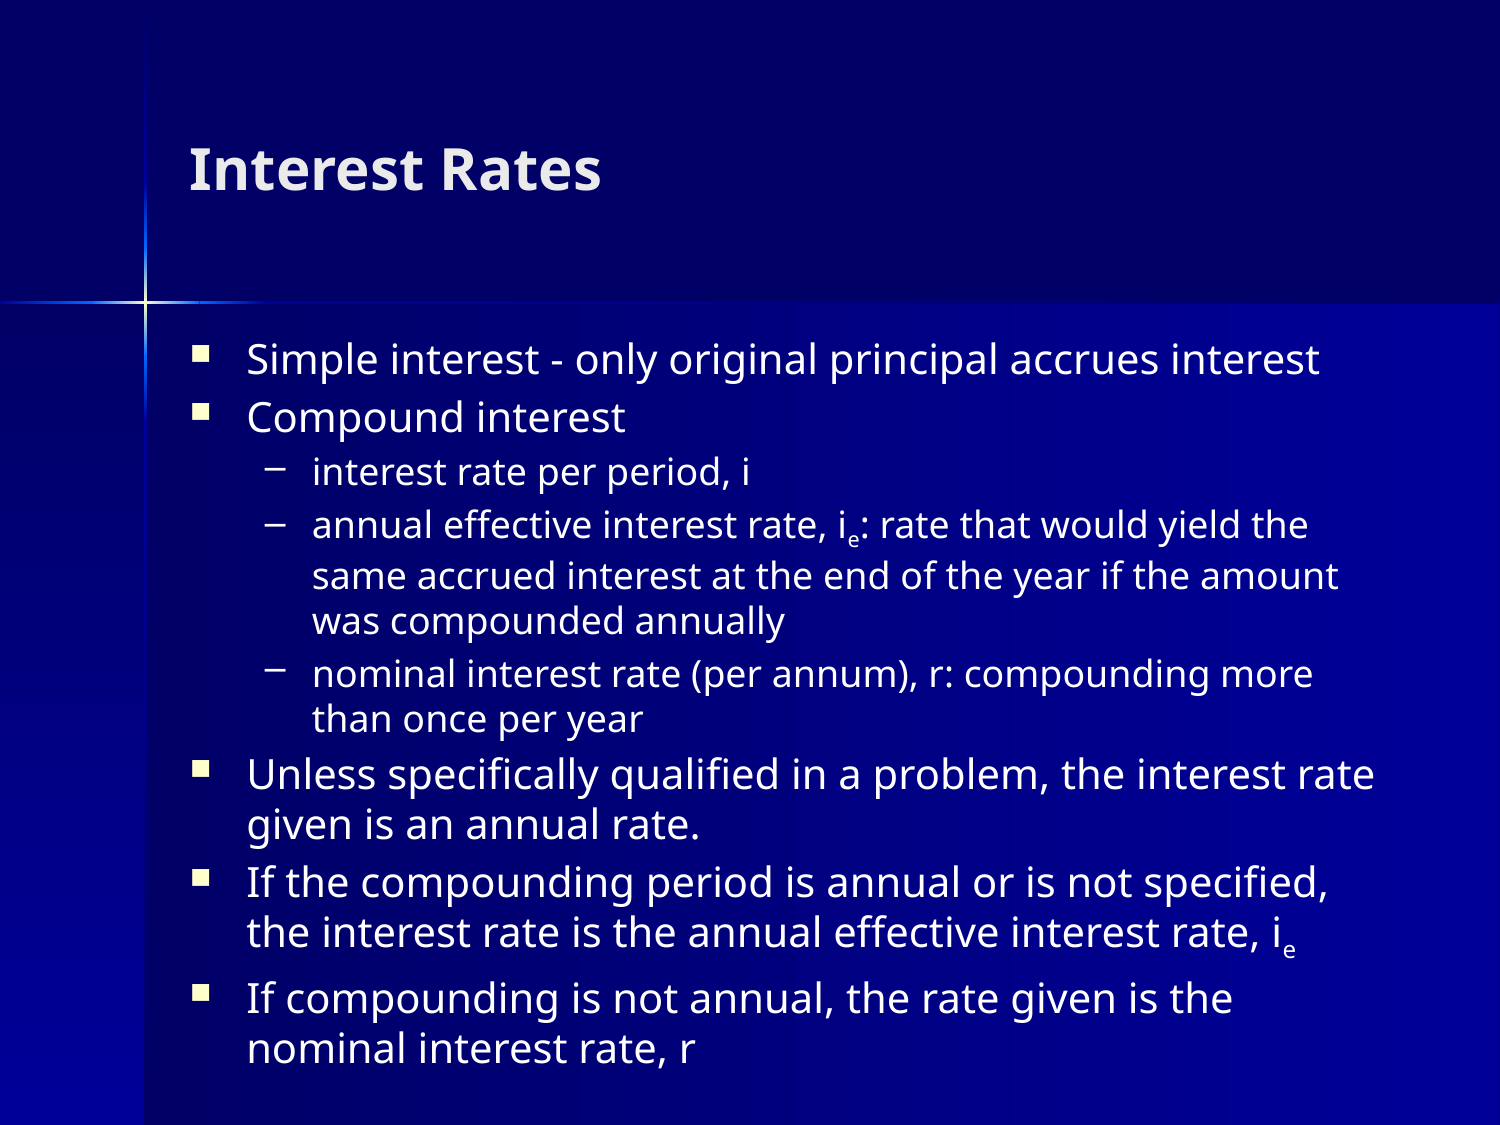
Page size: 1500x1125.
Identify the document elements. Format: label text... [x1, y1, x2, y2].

list Simple interest - only original principal accrues interest Compound interest interest rate per period, i annual effective interest rate, ie: rate that would yield the same accrued interest at the end of the year if the amount was compounded annually nominal interest rate (per annum), r: compounding more than once per year Unless specifically qualified in a problem, the interest rate given is an annual rate. If the compounding period is annual or is not specified, the interest rate is the annual effective interest rate, ie If compounding is not annual, the rate given is the nominal interest rate, r [174, 324, 1413, 1001]
title Interest Rates [174, 49, 1413, 286]
